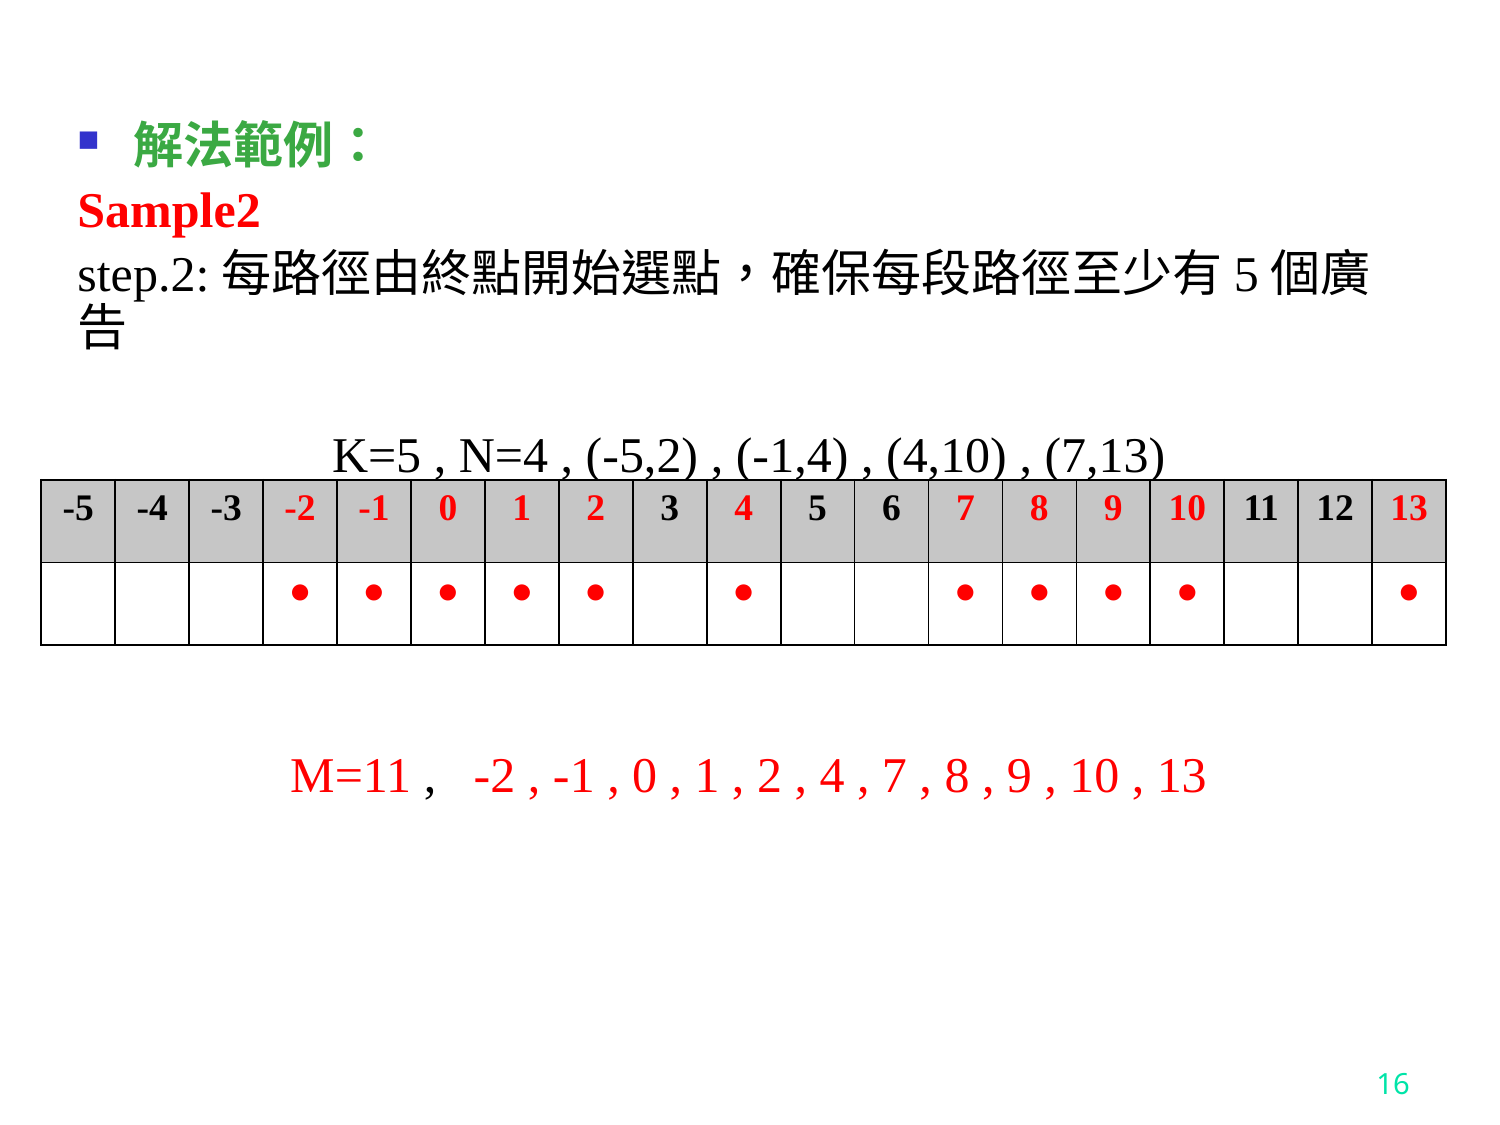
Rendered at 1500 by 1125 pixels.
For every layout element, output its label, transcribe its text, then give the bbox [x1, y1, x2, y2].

table_cell ● [1151, 563, 1223, 644]
table_cell ● [412, 563, 484, 644]
table_cell [634, 563, 706, 644]
table_cell ● [1003, 563, 1076, 644]
table_header -3 [190, 481, 262, 562]
table_cell [42, 563, 114, 644]
table_header -2 [264, 481, 336, 562]
table_header -5 [42, 481, 114, 562]
list 解法範例： Sample2 step.2:每路徑由終點開始選點，確保每段路徑至少有5個廣告 K=5 , N=4 , (-5,2) , (-1,4) , (4,10) , (7,13) M=11 , -2 , -1 , 0 , 1 , 2 , 4 , 7 , 8 , 9 , 10 , 13 [62, 646, 1436, 1035]
table_cell ● [1077, 563, 1149, 644]
table_header 6 [855, 481, 928, 562]
table_cell [116, 563, 188, 644]
table_cell ● [1373, 563, 1445, 644]
table_cell [855, 563, 928, 644]
table_cell ● [486, 563, 558, 644]
table_header 12 [1299, 481, 1371, 562]
table_header -1 [338, 481, 410, 562]
list 解法範例： Sample2 step.2:每路徑由終點開始選點，確保每段路徑至少有5個廣告 K=5 , N=4 , (-5,2) , (-1,4) , (4,10) , (7,13) M=11 , -2 , -1 , 0 , 1 , 2 , 4 , 7 , 8 , 9 , 10 , 13 [62, 112, 1436, 479]
table_cell [1225, 563, 1297, 644]
table_header 8 [1003, 481, 1076, 562]
table_cell [190, 563, 262, 644]
table_header 2 [560, 481, 632, 562]
slide_number 16 [1112, 1037, 1426, 1113]
table_header 4 [708, 481, 780, 562]
table_cell [782, 563, 854, 644]
table_cell ● [338, 563, 410, 644]
table_cell ● [264, 563, 336, 644]
table_header 1 [486, 481, 558, 562]
table_header 3 [634, 481, 706, 562]
table_header 7 [929, 481, 1002, 562]
table_header 13 [1373, 481, 1445, 562]
table_header 11 [1225, 481, 1297, 562]
table_header 10 [1151, 481, 1223, 562]
table_cell ● [929, 563, 1002, 644]
table_cell [1299, 563, 1371, 644]
table_header 0 [412, 481, 484, 562]
table_header 9 [1077, 481, 1149, 562]
table_cell ● [708, 563, 780, 644]
table_header -4 [116, 481, 188, 562]
table_cell ● [560, 563, 632, 644]
table_header 5 [782, 481, 854, 562]
